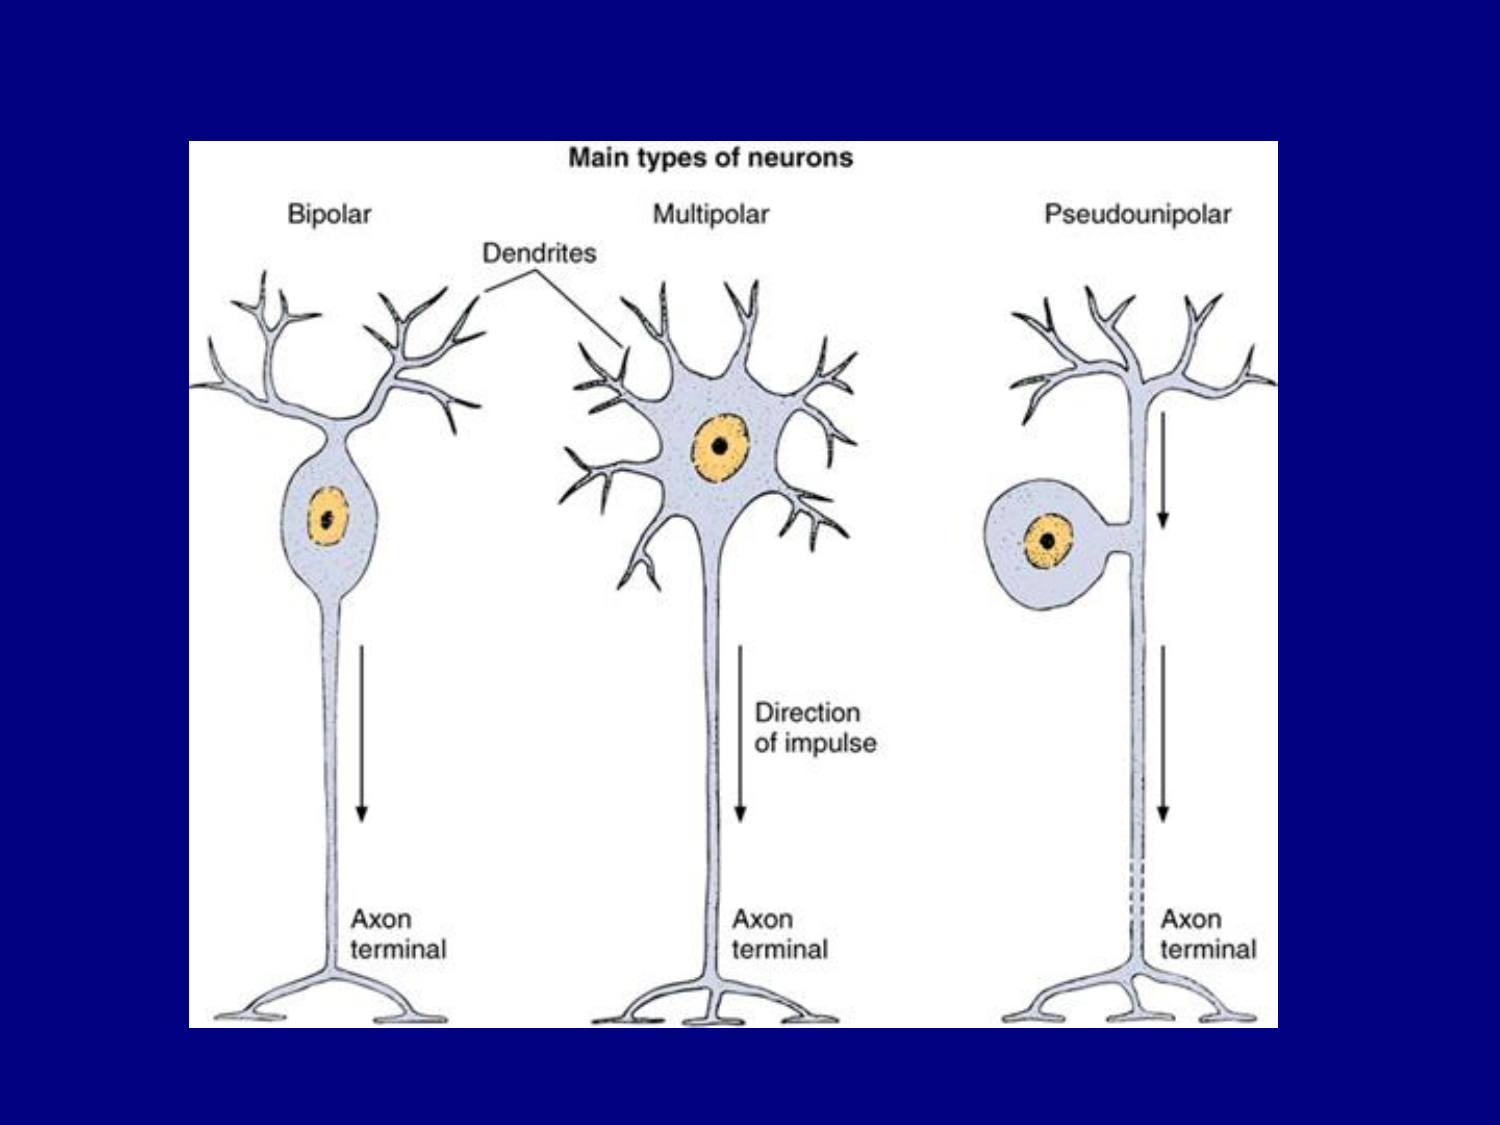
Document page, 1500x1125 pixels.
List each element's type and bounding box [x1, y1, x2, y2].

list [189, 141, 1279, 1029]
